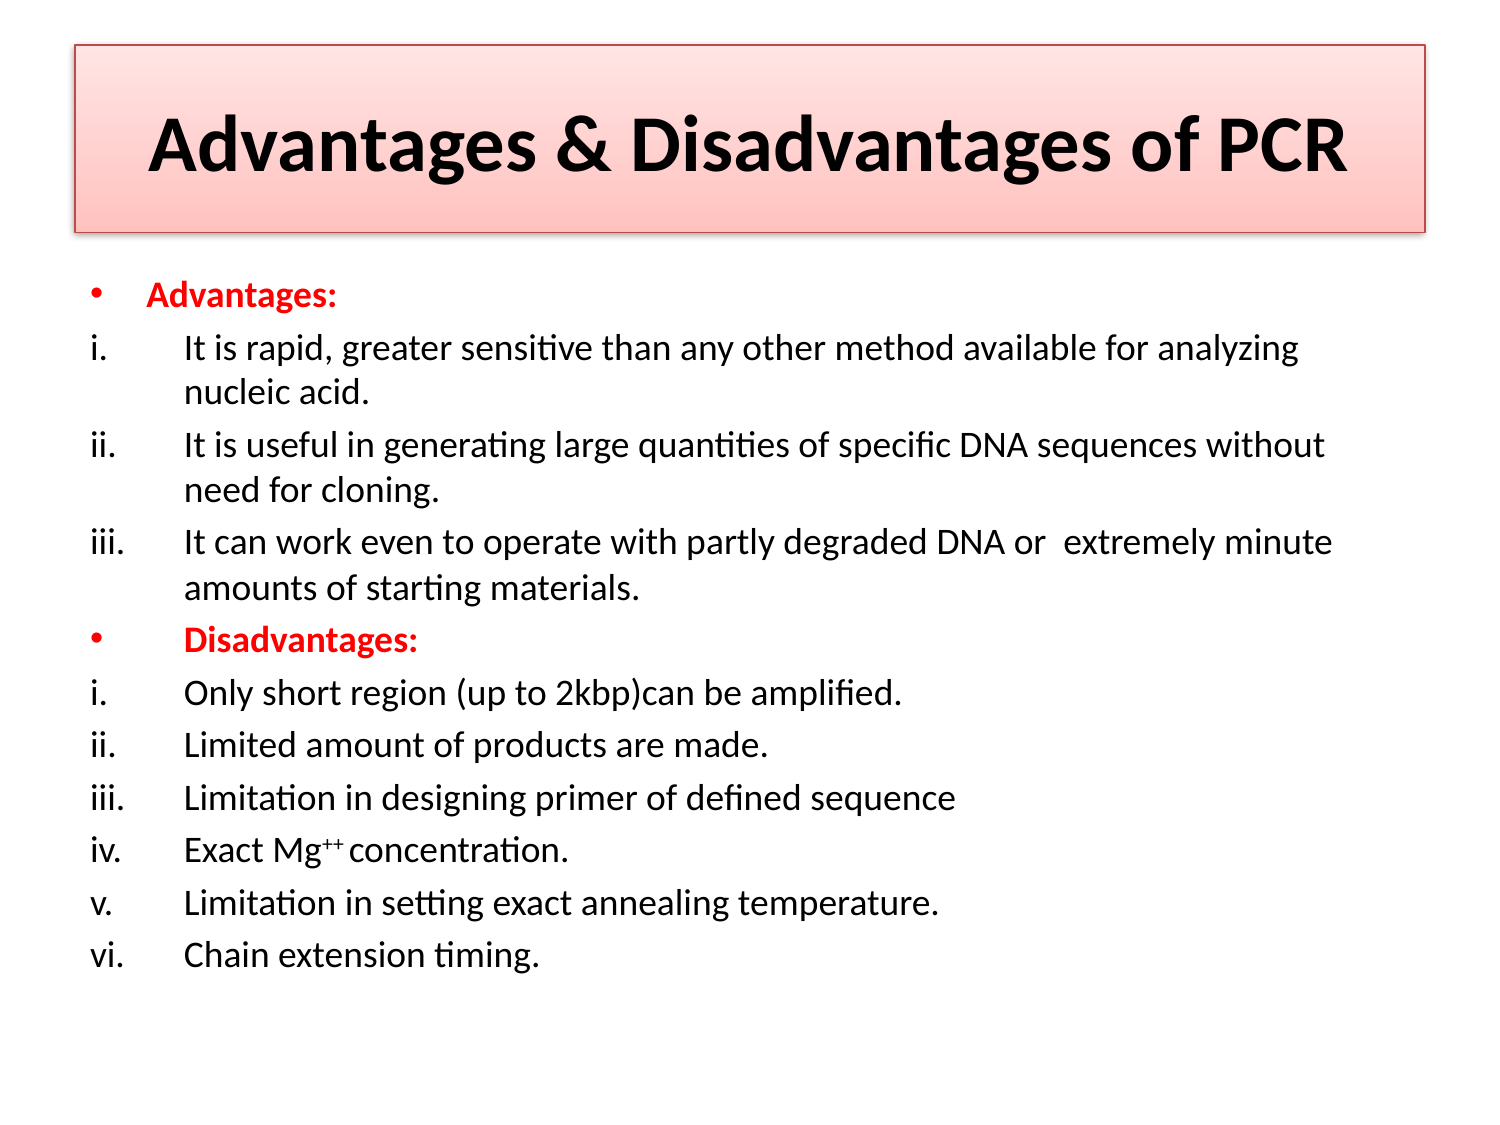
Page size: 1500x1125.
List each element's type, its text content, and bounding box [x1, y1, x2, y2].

list Advantages: It is rapid, greater sensitive than any other method available for analyzing nucleic acid. It is useful in generating large quantities of specific DNA sequences without need for cloning. It can work even to operate with partly degraded DNA or extremely minute amounts of starting materials. Disadvantages: Only short region (up to 2kbp)can be amplified. Limited amount of products are made. Limitation in designing primer of defined sequence Exact Mg++ concentration. Limitation in setting exact annealing temperature. Chain extension timing. [75, 262, 1425, 1005]
title Advantages & Disadvantages of PCR [74, 44, 1426, 233]
